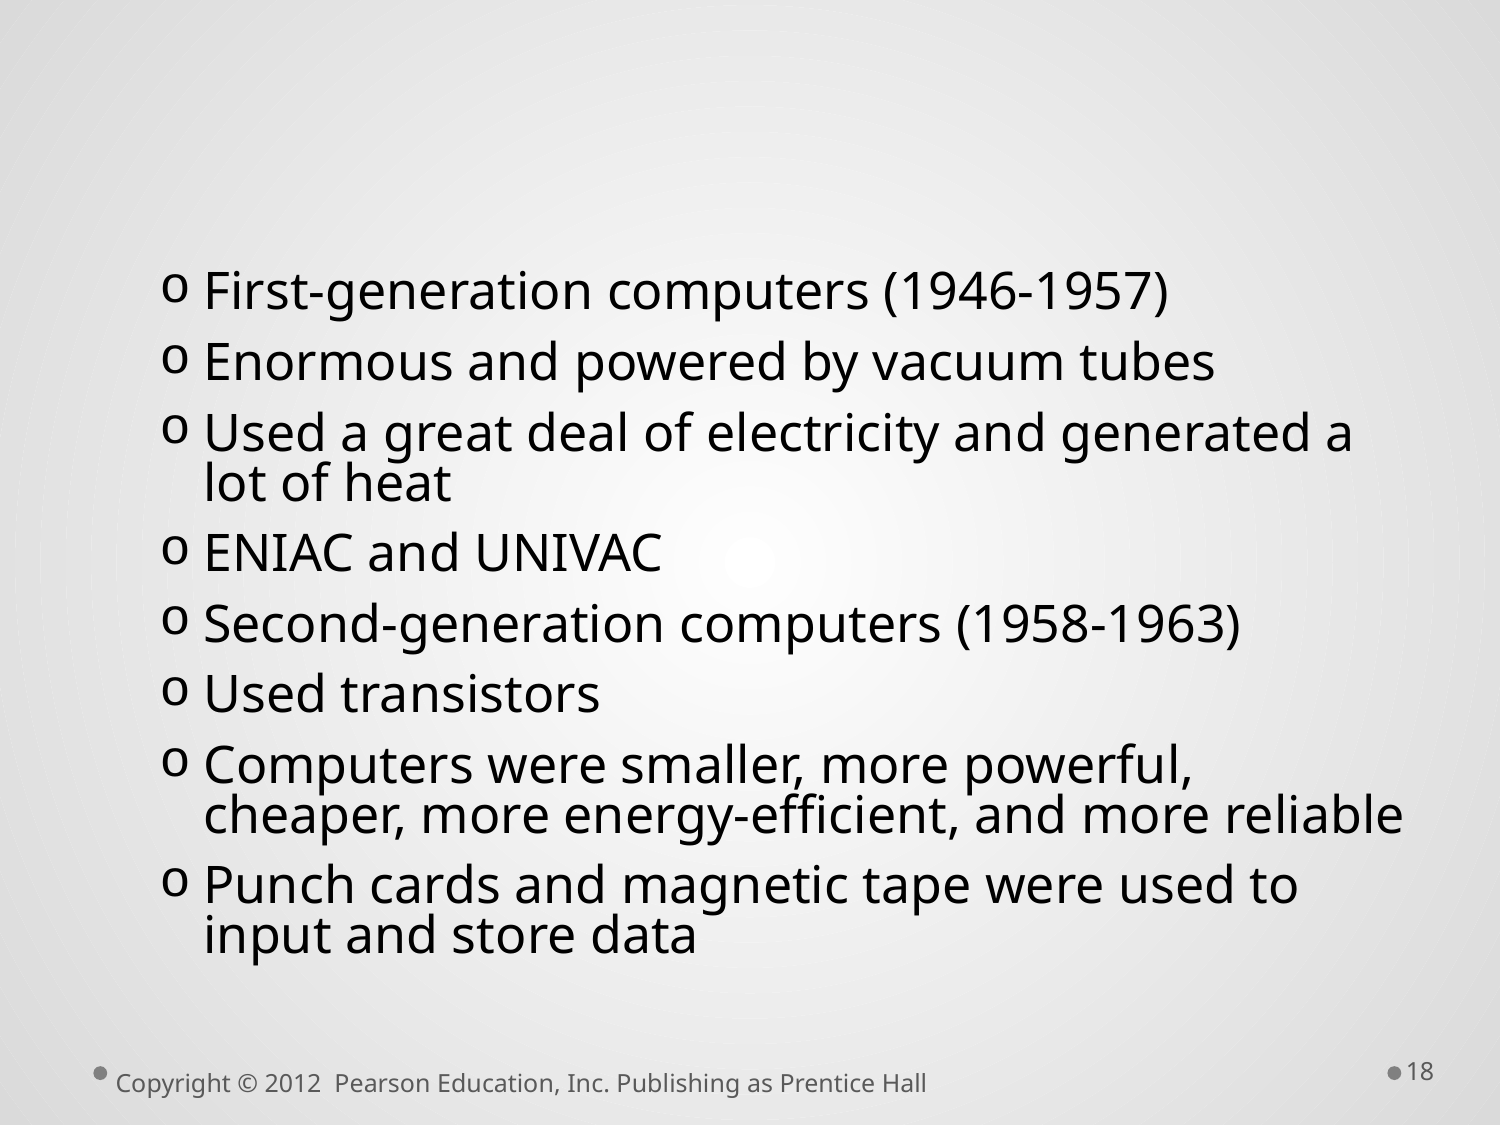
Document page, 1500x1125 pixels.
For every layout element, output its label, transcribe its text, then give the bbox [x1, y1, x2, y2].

slide_number 18 [1401, 1042, 1494, 1103]
list First-generation computers (1946-1957) Enormous and powered by vacuum tubes Used a great deal of electricity and generated a lot of heat ENIAC and UNIVAC Second-generation computers (1958-1963) Used transistors Computers were smaller, more powerful, cheaper, more energy-efficient, and more reliable Punch cards and magnetic tape were used to input and store data [75, 262, 1425, 1005]
footer Copyright © 2012 Pearson Education, Inc. Publishing as Prentice Hall [108, 1062, 1038, 1103]
